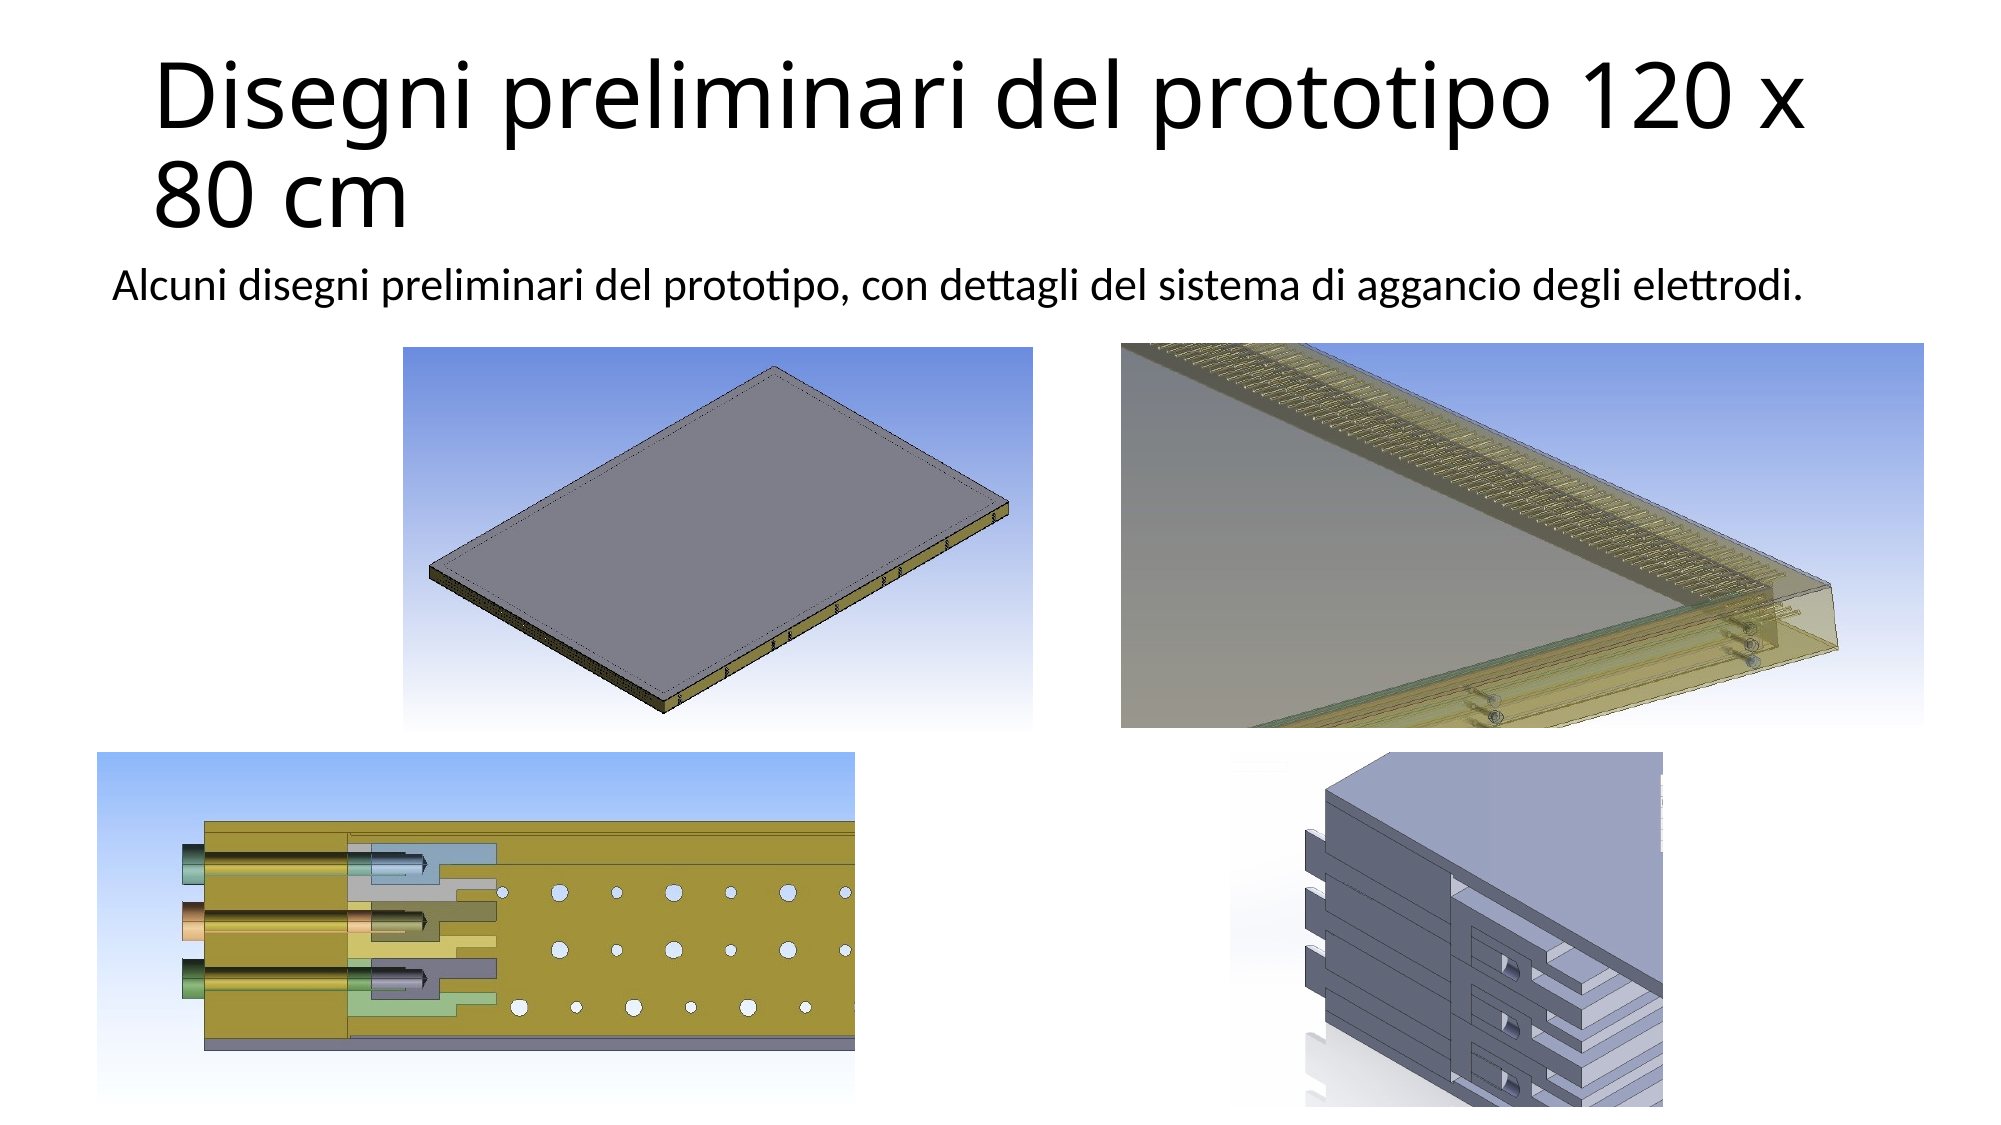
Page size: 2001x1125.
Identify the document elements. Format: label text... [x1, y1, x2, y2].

title Disegni preliminari del prototipo 120 x 80 cm [137, 39, 1863, 253]
picture [1121, 343, 1924, 728]
picture [96, 752, 855, 1107]
picture [403, 347, 1033, 732]
list Alcuni disegni preliminari del prototipo, con dettagli del sistema di aggancio degli elettrodi. [97, 253, 1863, 331]
picture [1230, 752, 1663, 1107]
